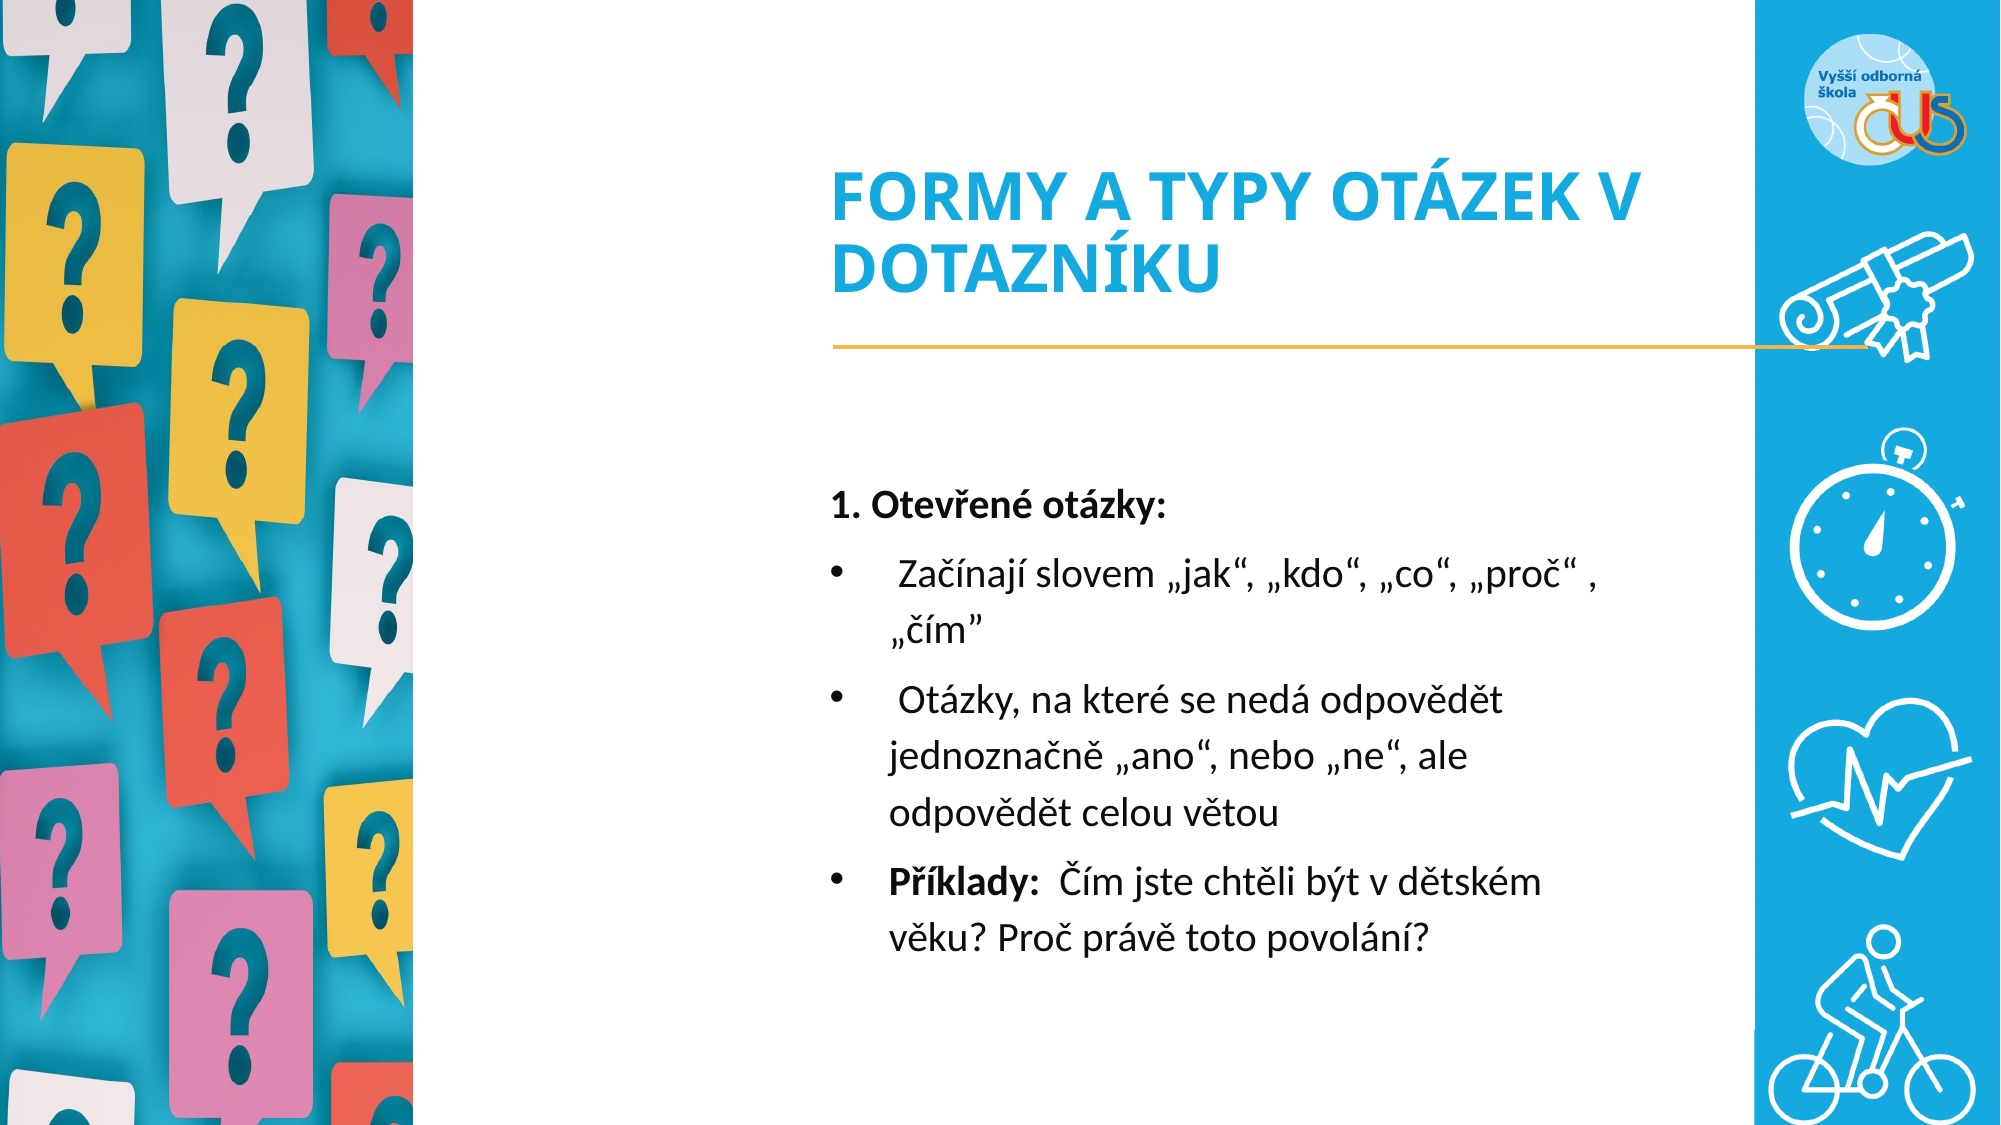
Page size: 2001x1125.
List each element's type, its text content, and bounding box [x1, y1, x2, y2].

picture [387, 1105, 396, 1111]
picture [0, 0, 413, 1125]
list 1. Otevřené otázky: Začínají slovem „jak“, „kdo“, „co“, „proč“ , „čím” Otázky, na které se nedá odpovědět jednoznačně „ano“, nebo „ne“, ale odpovědět celou větou Příklady: Čím jste chtěli být v dětském věku? Proč právě toto povolání? [814, 399, 1661, 1021]
picture [1754, 0, 2000, 1125]
title Formy a typy otázek v dotazníku [814, 103, 1895, 315]
picture [344, 1054, 413, 1058]
